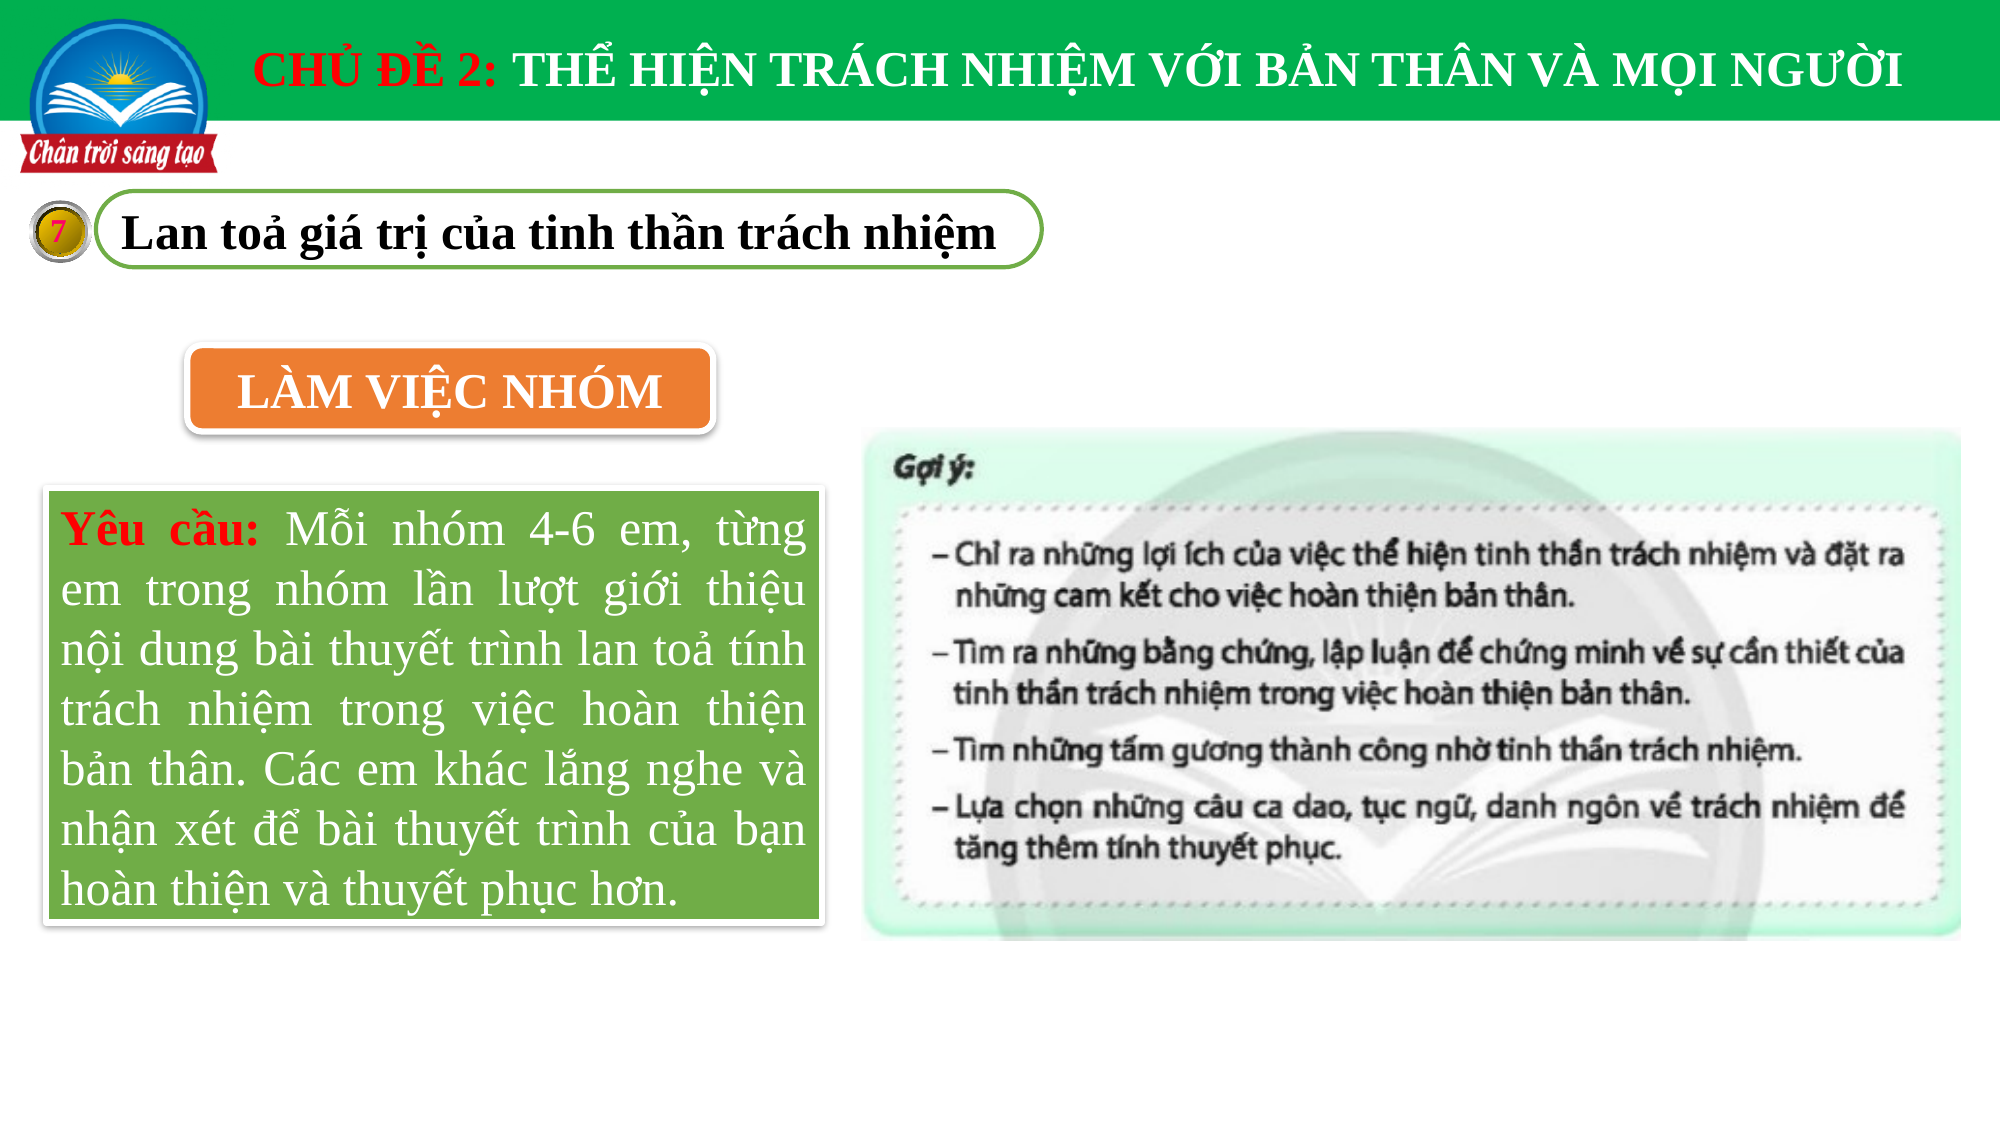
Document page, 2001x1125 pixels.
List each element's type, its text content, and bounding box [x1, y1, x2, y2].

picture [860, 427, 1962, 941]
picture [0, 6, 235, 189]
text_box Lan toả giá trị của tinh thần trách nhiệm [97, 188, 1044, 270]
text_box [28, 200, 92, 264]
text_box [0, 0, 2000, 121]
text_box Yêu cầu: Mỗi nhóm 4-6 em, từng em trong nhóm lần lượt giới thiệu nội dung bài thuyết trình lan toả tính trách nhiệm trong việc hoàn thiện bản thân. Các em khác lắng nghe và nhận xét để bài thuyết trình của bạn hoàn thiện và thuyết phục hơn. [43, 485, 825, 926]
text_box CHỦ ĐỀ 2: THỂ HIỆN TRÁCH NHIỆM VỚI BẢN THÂN VÀ MỌI NGƯỜI [237, 11, 1926, 123]
text_box LÀM VIỆC NHÓM [184, 341, 717, 435]
